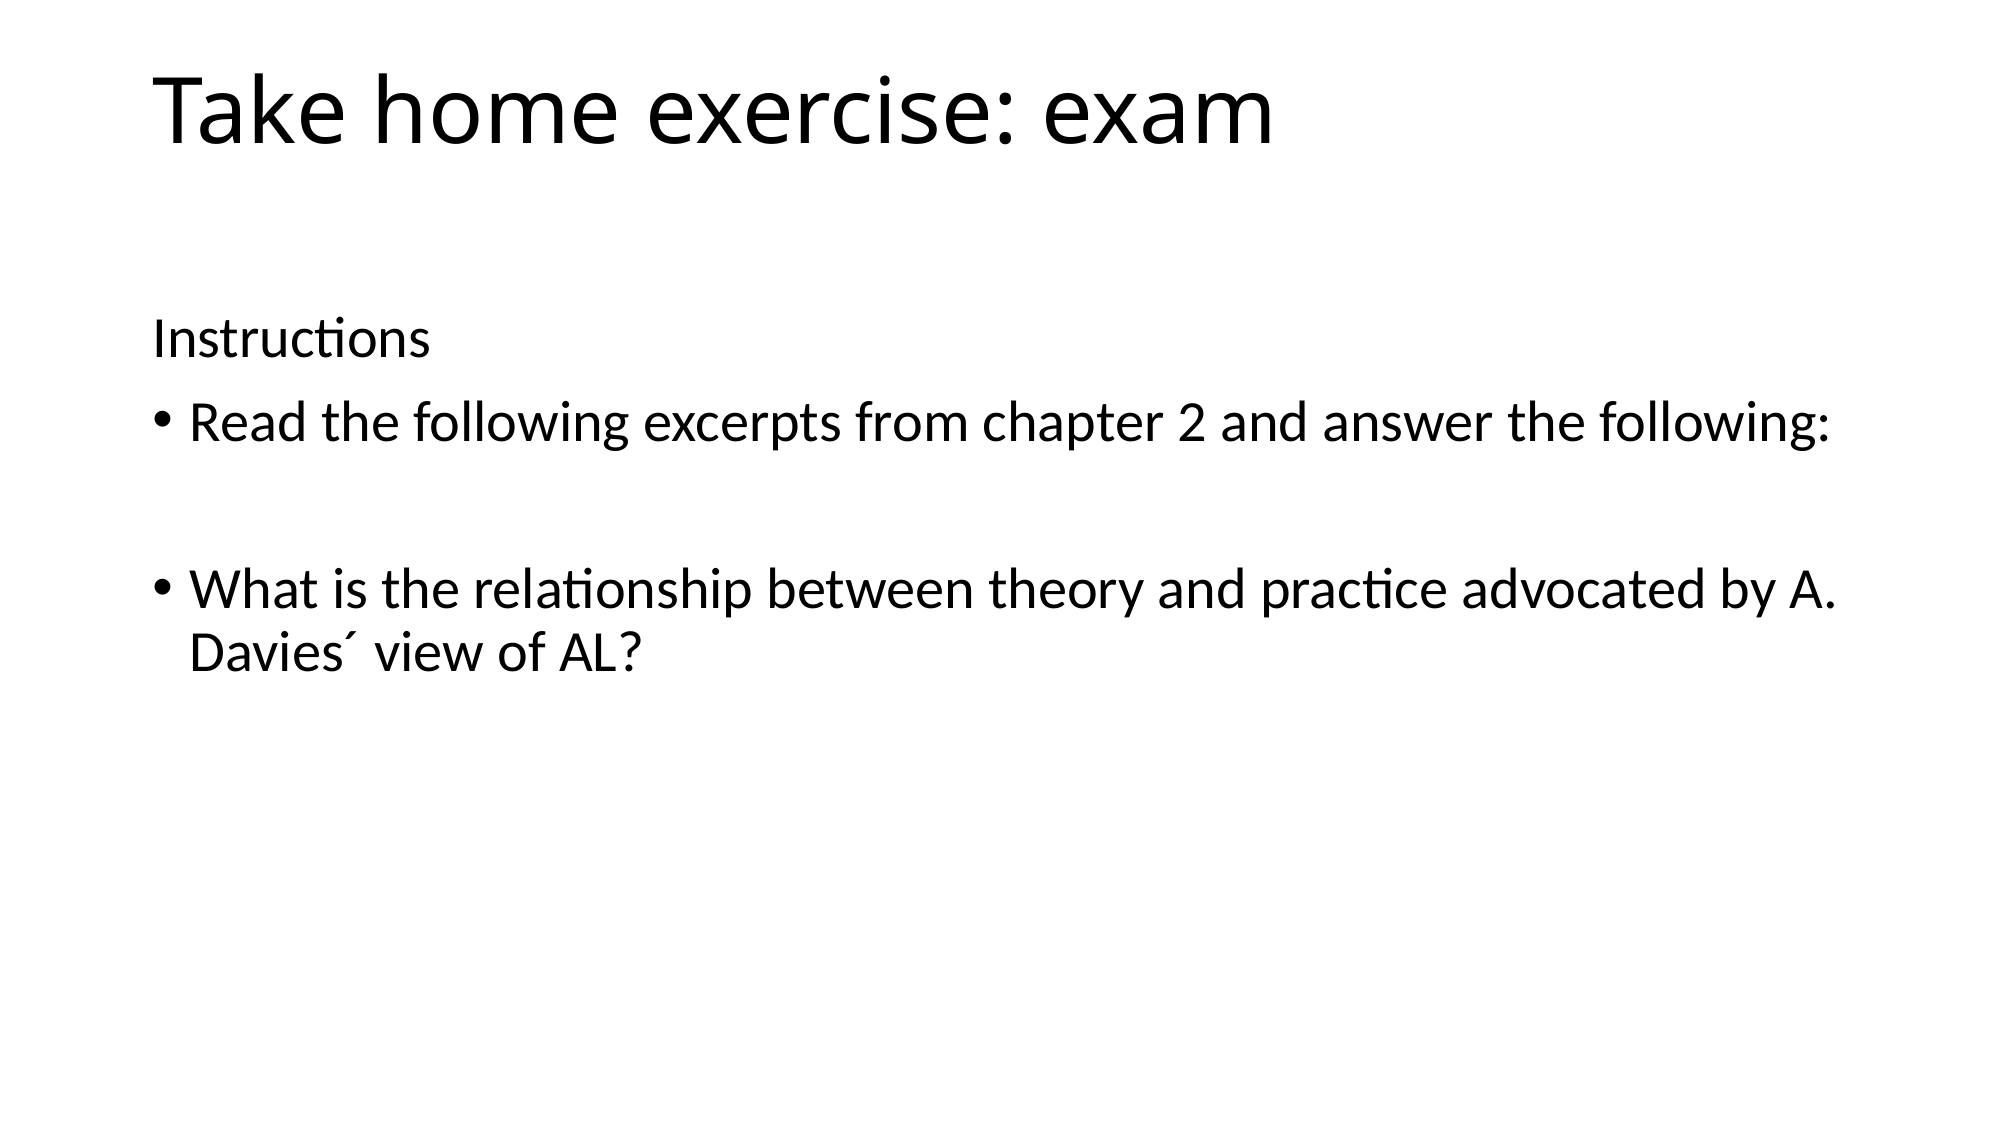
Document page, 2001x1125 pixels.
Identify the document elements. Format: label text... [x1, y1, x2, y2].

list Instructions Read the following excerpts from chapter 2 and answer the following: What is the relationship between theory and practice advocated by A. Davies´ view of AL? [137, 299, 1863, 1014]
title Take home exercise: exam [137, 59, 1863, 278]
